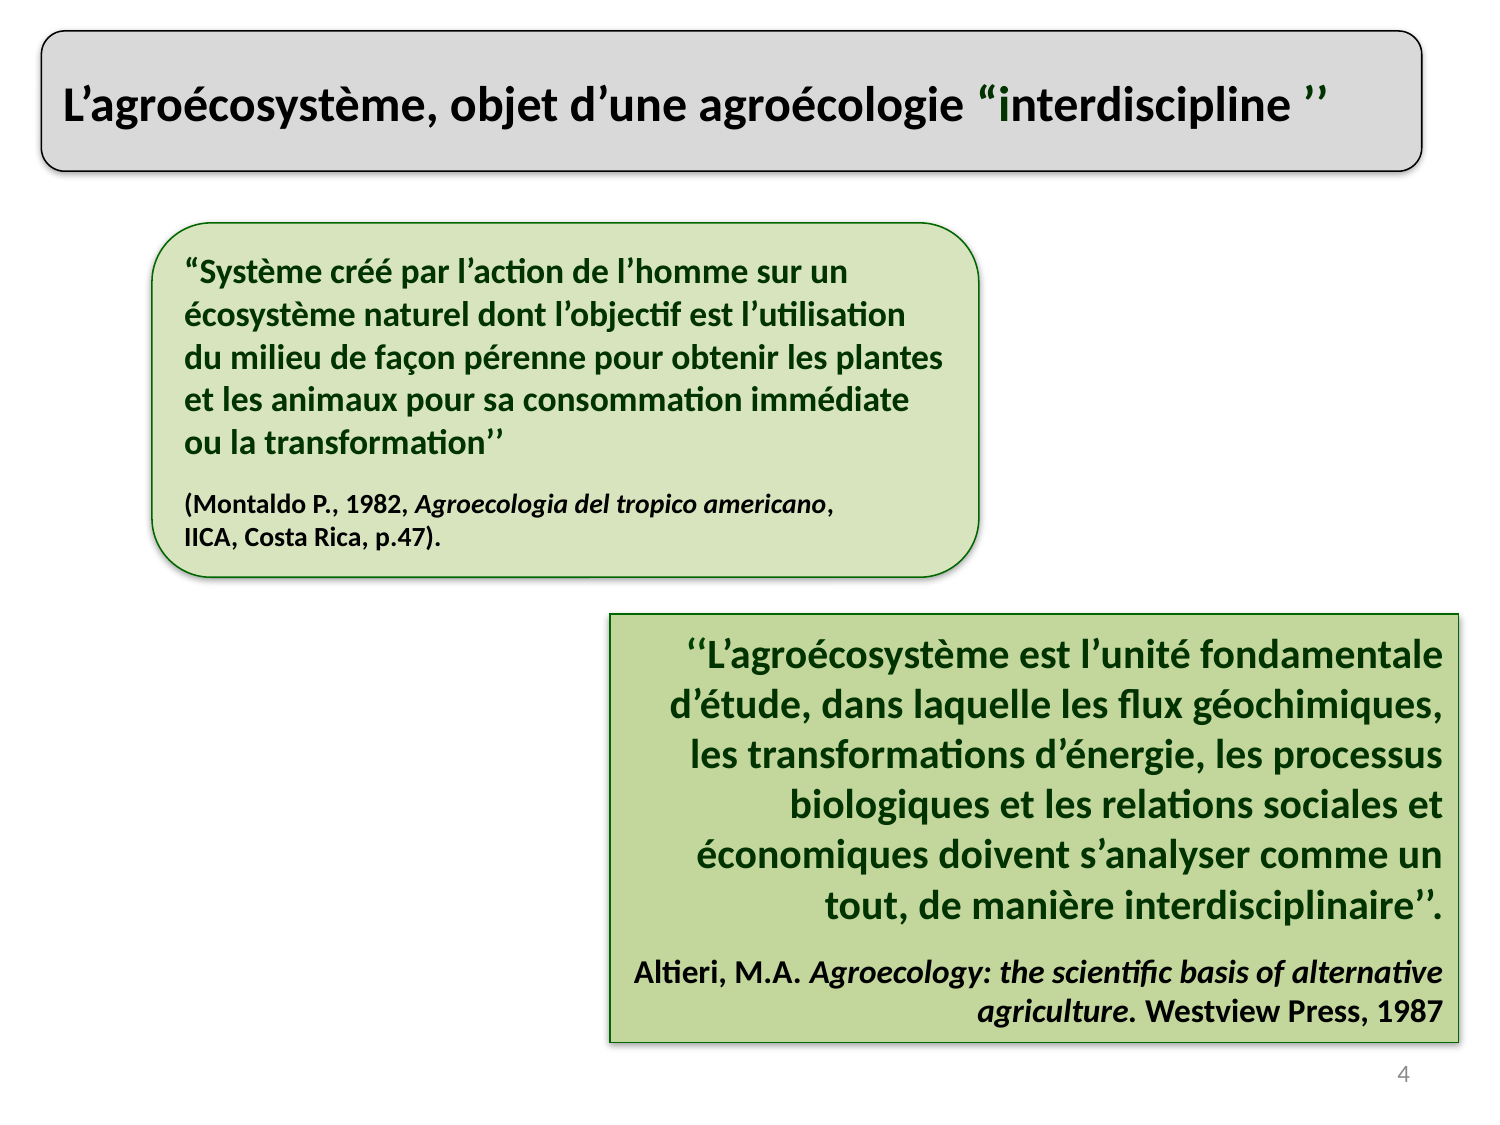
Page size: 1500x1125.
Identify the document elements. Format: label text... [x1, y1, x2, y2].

text_box L’agroécosystème, objet d’une agroécologie “interdiscipline ’’ [40, 30, 1423, 172]
title ‘‘L’agroécosystème est l’unité fondamentale d’étude, dans laquelle les flux géochimiques, les transformations d’énergie, les processus biologiques et les relations sociales et économiques doivent s’analyser comme un tout, de manière interdisciplinaire’’. Altieri, M.A. Agroecology: the scientific basis of alternative agriculture. Westview Press, 1987 [609, 613, 1459, 1043]
text_box “Système créé par l’action de l’homme sur un écosystème naturel dont l’objectif est l’utilisation du milieu de façon pérenne pour obtenir les plantes et les animaux pour sa consommation immédiate ou la transformation’’ (Montaldo P., 1982, Agroecologia del tropico americano, IICA, Costa Rica, p.47). [151, 222, 980, 579]
slide_number 4 [1074, 1042, 1425, 1103]
